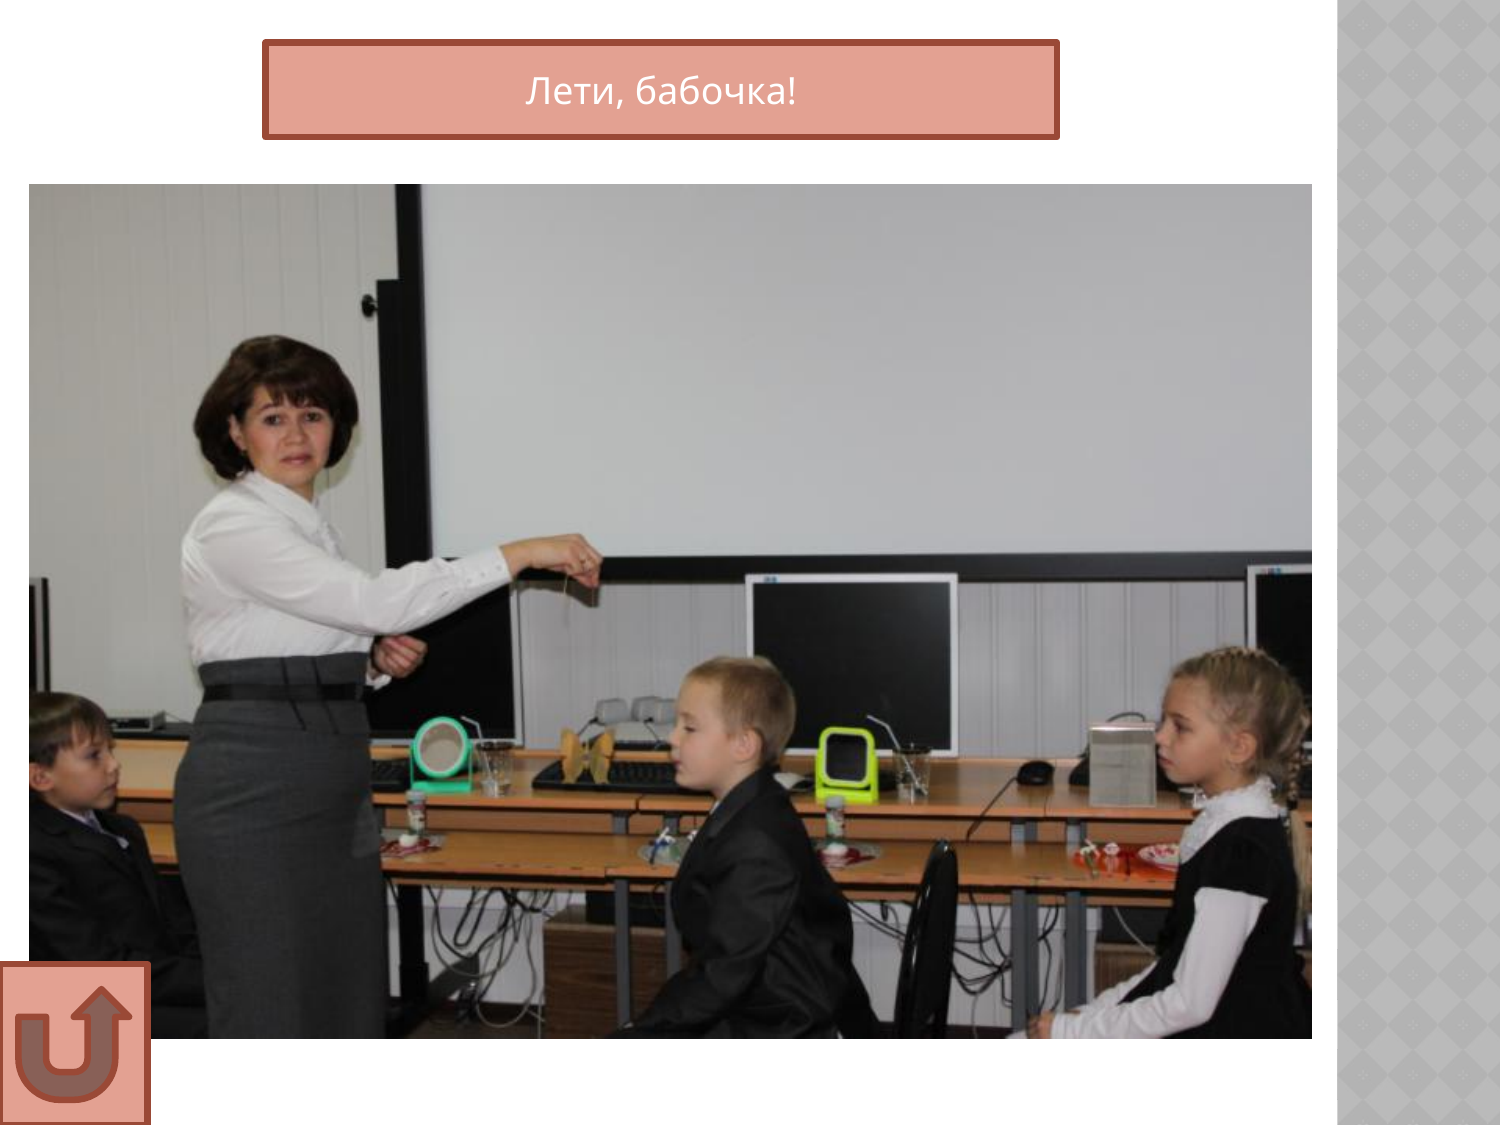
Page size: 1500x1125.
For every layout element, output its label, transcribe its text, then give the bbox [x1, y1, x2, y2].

text_box [0, 961, 151, 1125]
picture [28, 184, 1312, 1040]
text_box Лети, бабочка! [262, 39, 1060, 140]
